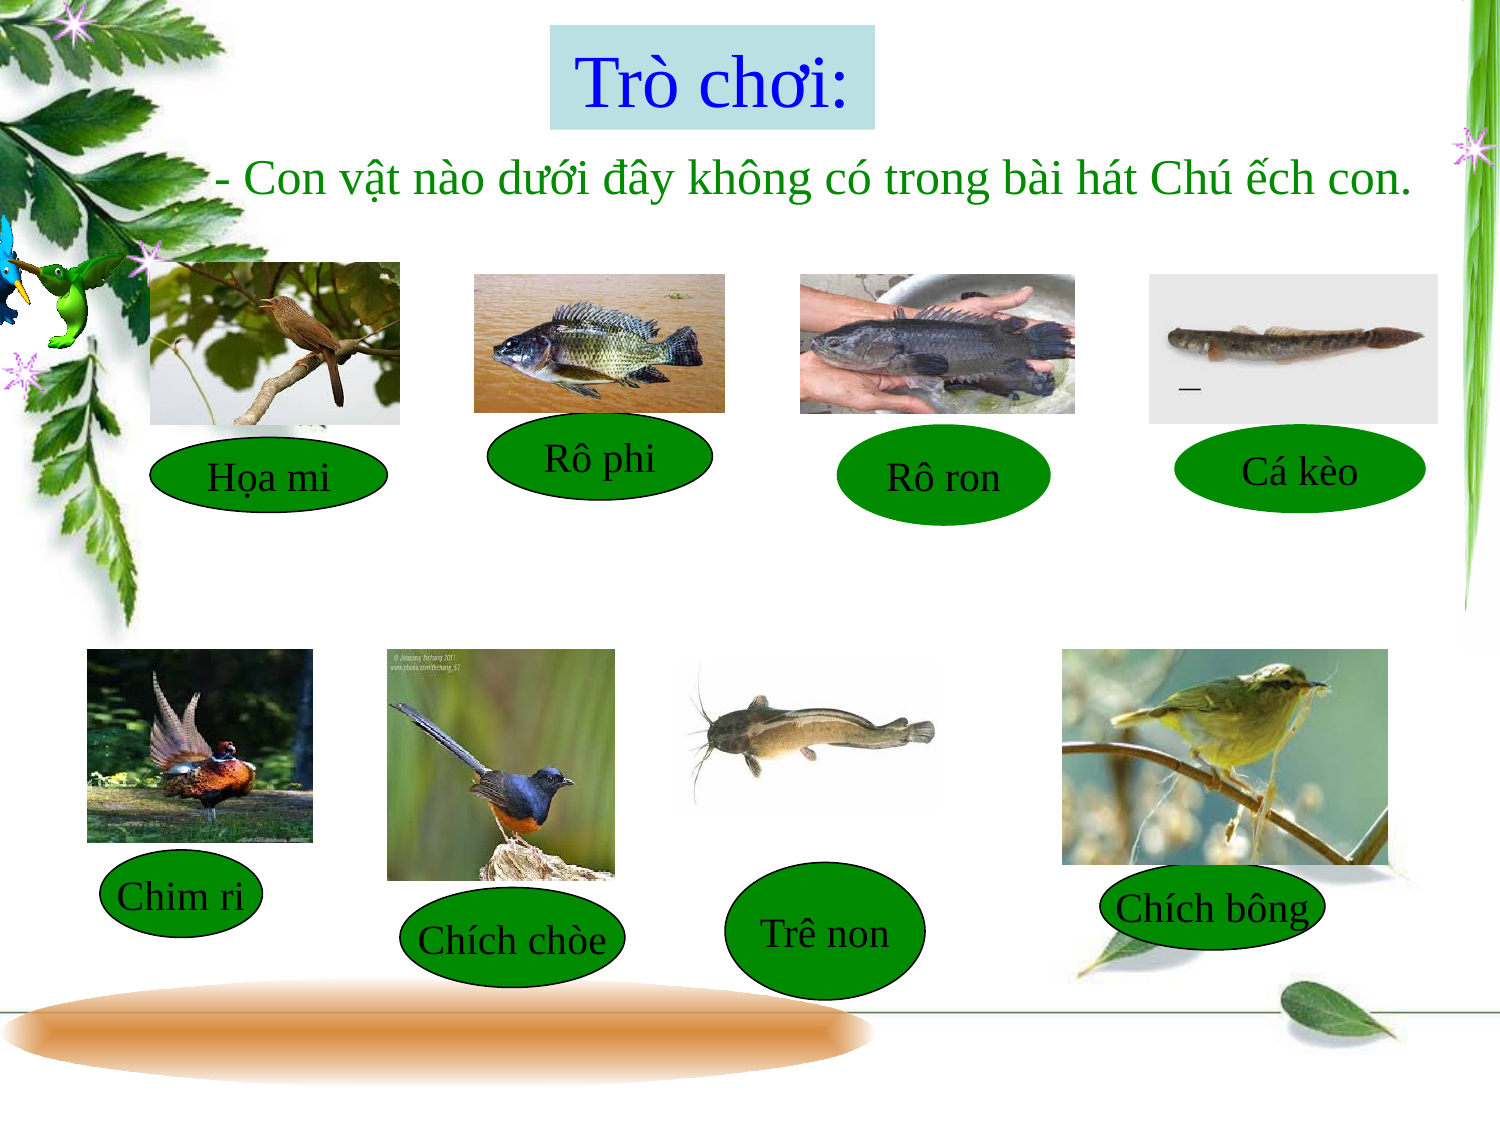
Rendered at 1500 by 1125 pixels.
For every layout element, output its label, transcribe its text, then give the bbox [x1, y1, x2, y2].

text_box - Con vật nào dưới đây không có trong bài hát Chú ếch con. [199, 137, 1394, 213]
text_box Trò chơi: [549, 24, 875, 130]
text_box Chích bông [1099, 873, 1325, 950]
text_box Rô phi [487, 421, 713, 500]
picture [0, 0, 1500, 1125]
text_box Chích chòe [399, 889, 625, 988]
text_box Trê non [725, 862, 926, 1000]
text_box Chim ri [99, 851, 263, 938]
text_box Cá kèo [1175, 433, 1426, 513]
text_box [0, 976, 876, 1088]
text_box Rô ron [837, 425, 1050, 526]
text_box Họa mi [149, 437, 388, 513]
